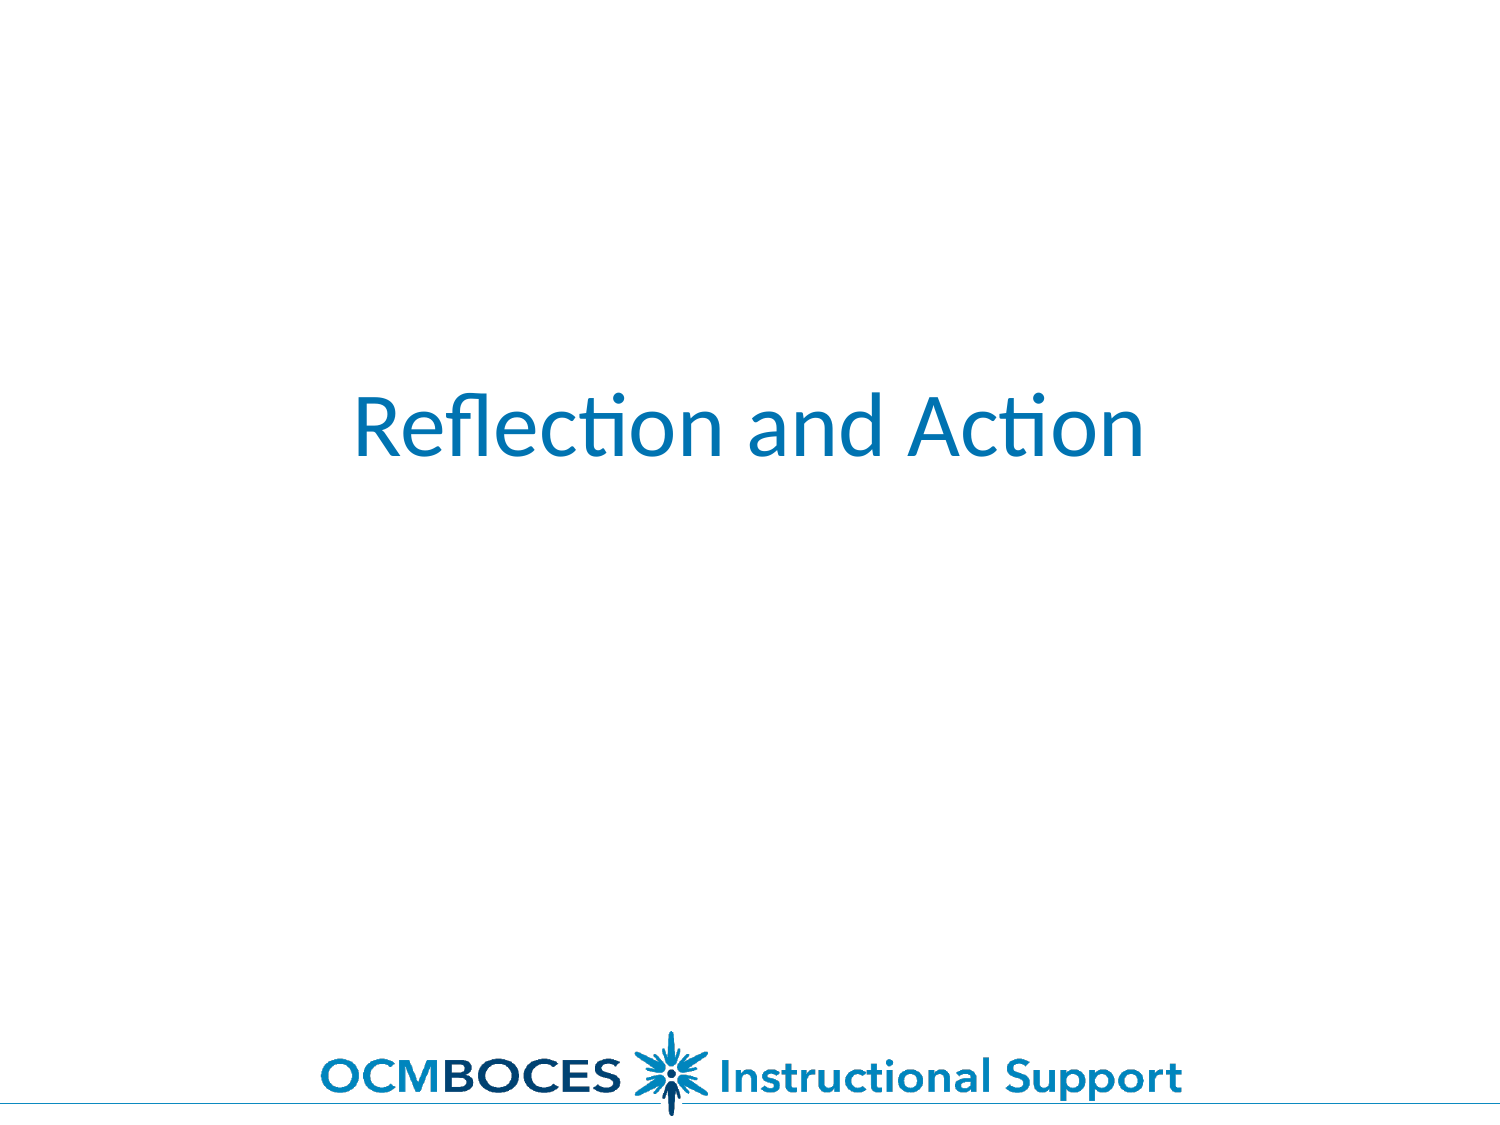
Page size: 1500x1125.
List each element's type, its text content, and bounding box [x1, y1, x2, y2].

picture [0, 1031, 1500, 1116]
title Reflection and Action [112, 349, 1388, 591]
picture [1067, 1075, 1079, 1087]
